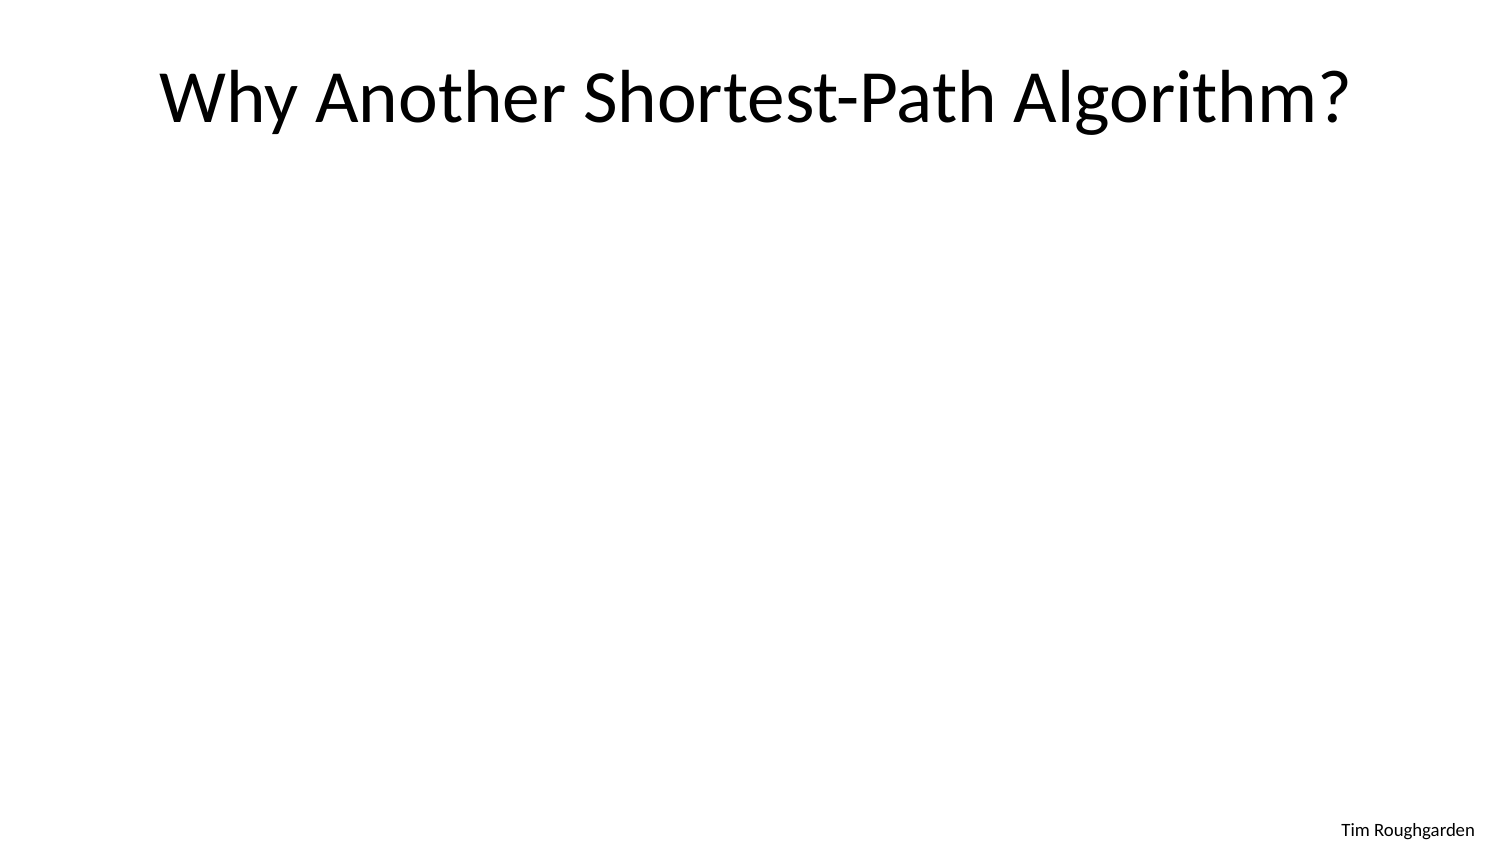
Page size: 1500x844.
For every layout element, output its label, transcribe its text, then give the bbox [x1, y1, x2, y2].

title Why Another Shortest-Path Algorithm? [75, 33, 1438, 175]
